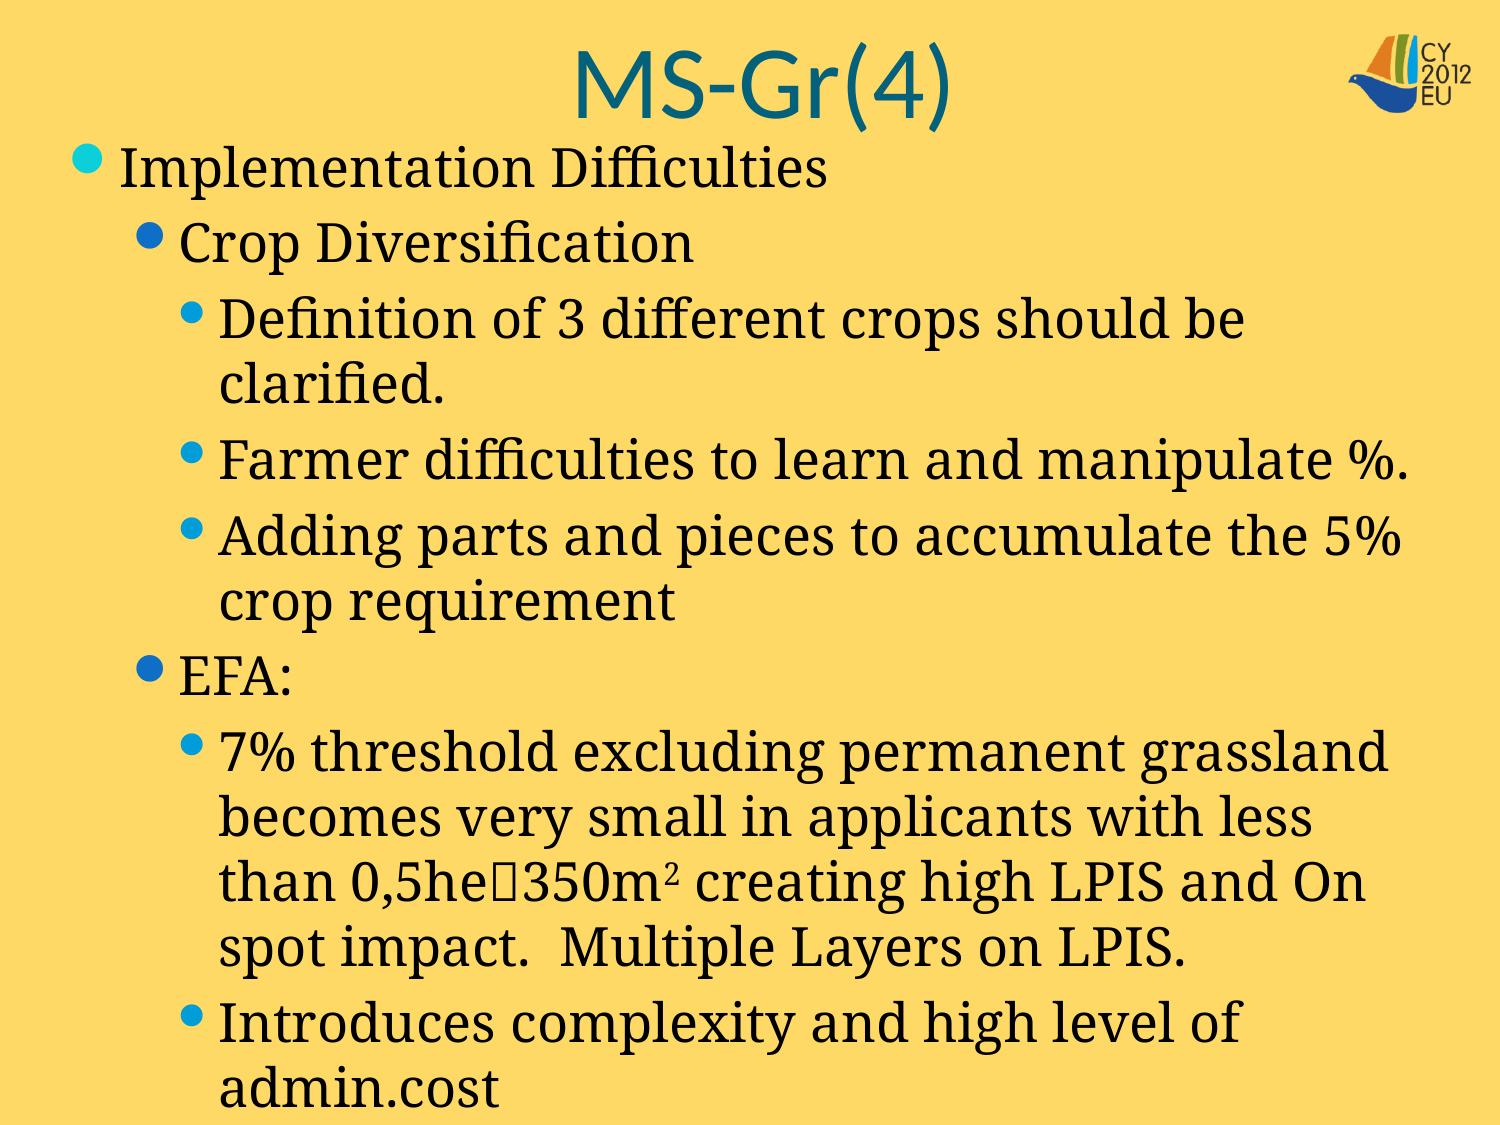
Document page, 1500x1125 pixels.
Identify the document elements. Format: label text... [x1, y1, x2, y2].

picture [1347, 34, 1471, 113]
text_box Web-Ent [1340, 35, 1439, 125]
title MS-Gr(4) [88, 0, 1439, 125]
list Implementation Difficulties Crop Diversification Definition of 3 different crops should be clarified. Farmer difficulties to learn and manipulate %. Adding parts and pieces to accumulate the 5% crop requirement EFA: 7% threshold excluding permanent grassland becomes very small in applicants with less than 0,5he350m2 creating high LPIS and On spot impact. Multiple Layers on LPIS. Introduces complexity and high level of admin.cost [52, 125, 1460, 1083]
